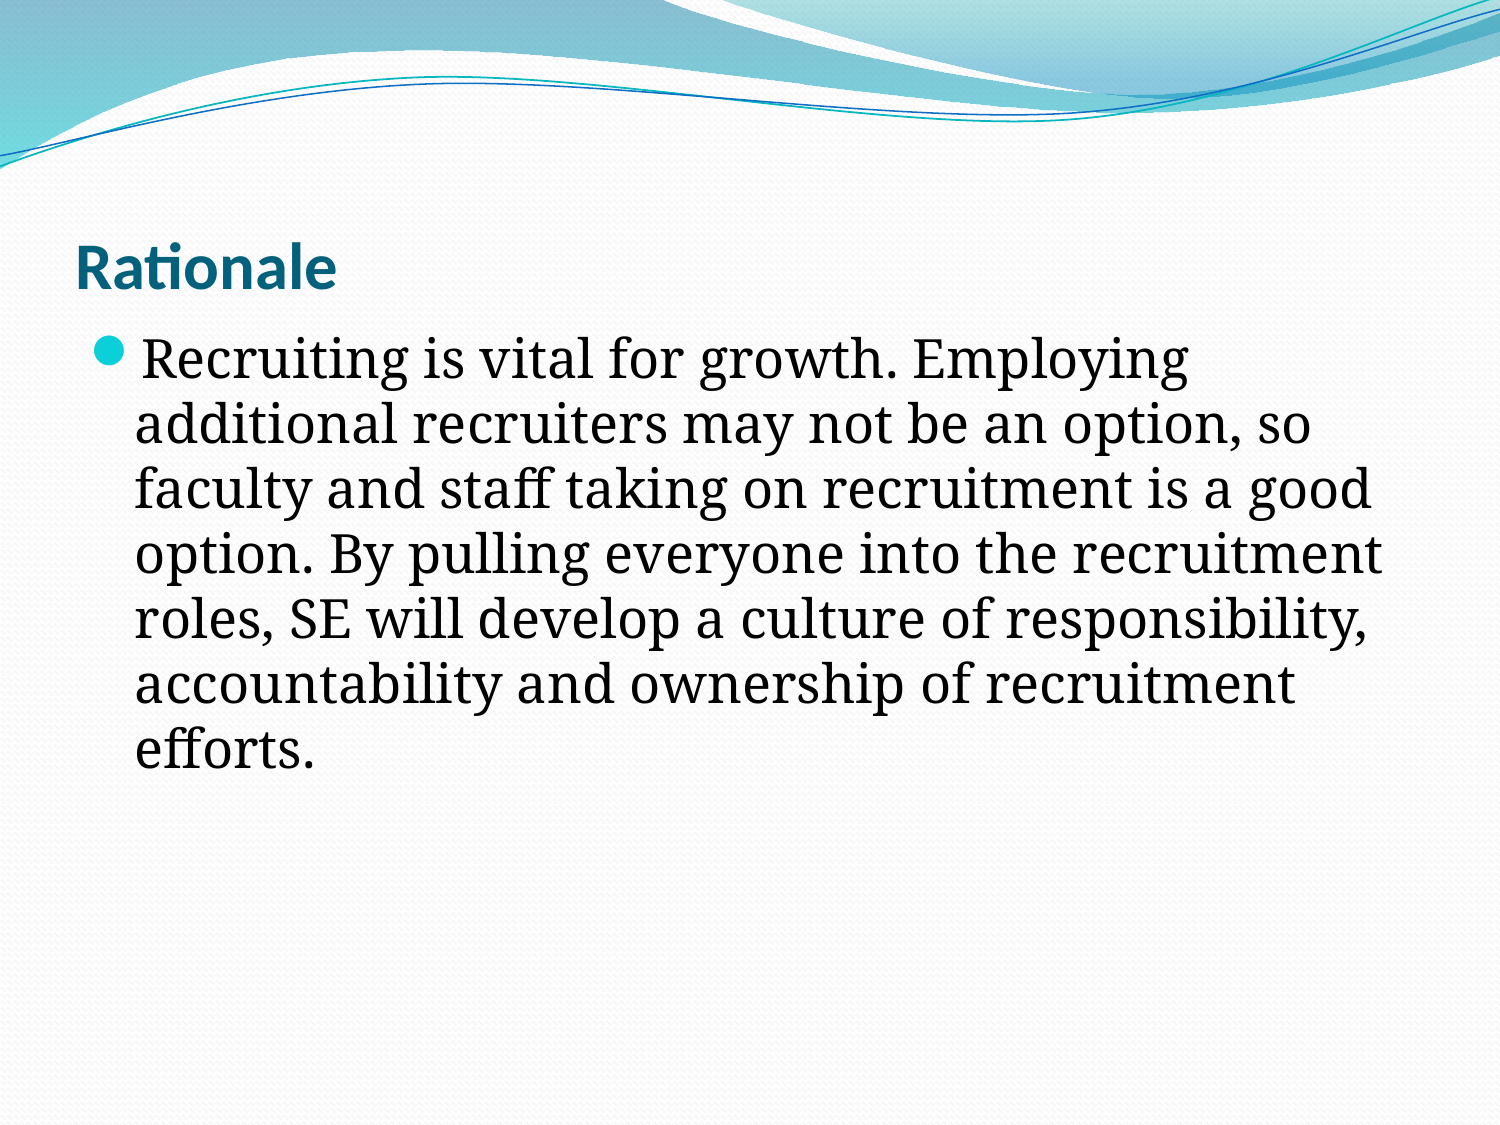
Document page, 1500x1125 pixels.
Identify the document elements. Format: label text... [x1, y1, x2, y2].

list Recruiting is vital for growth. Employing additional recruiters may not be an option, so faculty and staff taking on recruitment is a good option. By pulling everyone into the recruitment roles, SE will develop a culture of responsibility, accountability and ownership of recruitment efforts. [75, 317, 1425, 1038]
title Rationale [75, 115, 1425, 303]
